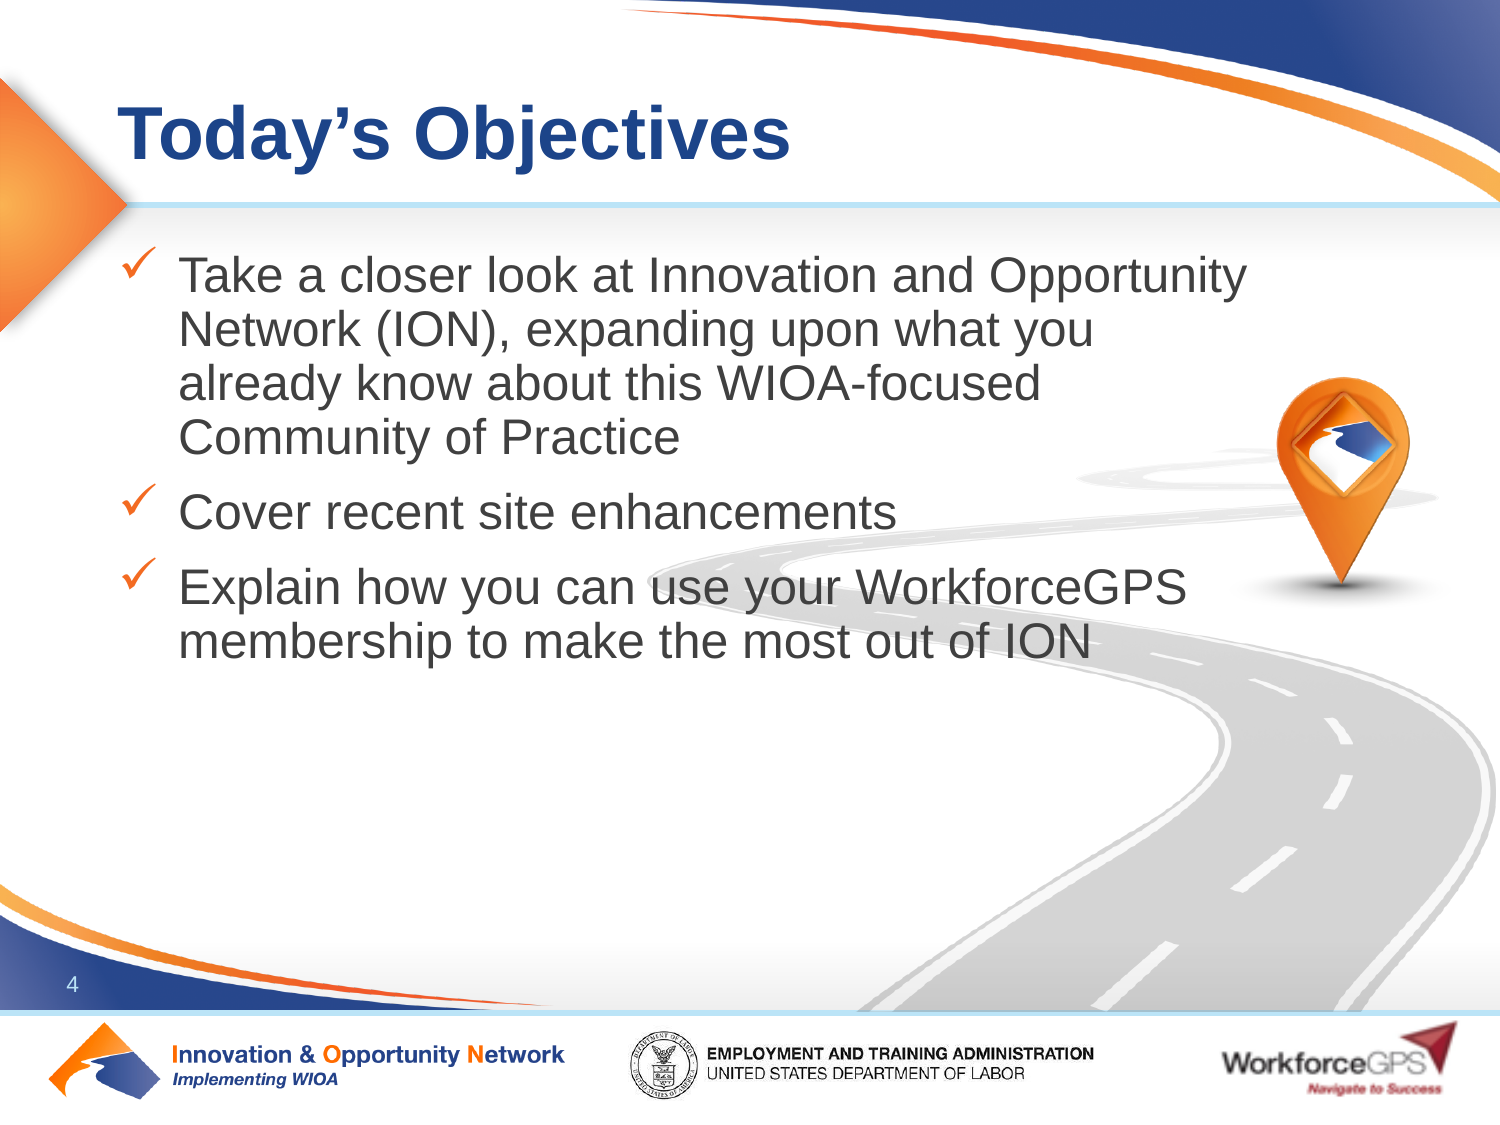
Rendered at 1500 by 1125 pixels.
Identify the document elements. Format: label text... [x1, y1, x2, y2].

picture [1204, 1019, 1500, 1106]
list Take a closer look at Innovation and Opportunity Network (ION), expanding upon what you already know about this WIOA-focused Community of Practice Cover recent site enhancements Explain how you can use your WorkforceGPS membership to make the most out of ION [103, 241, 1397, 998]
picture [0, 882, 573, 1010]
picture [628, 1025, 1097, 1101]
picture [589, 0, 1500, 202]
picture [647, 376, 1496, 1012]
picture [39, 1016, 576, 1107]
